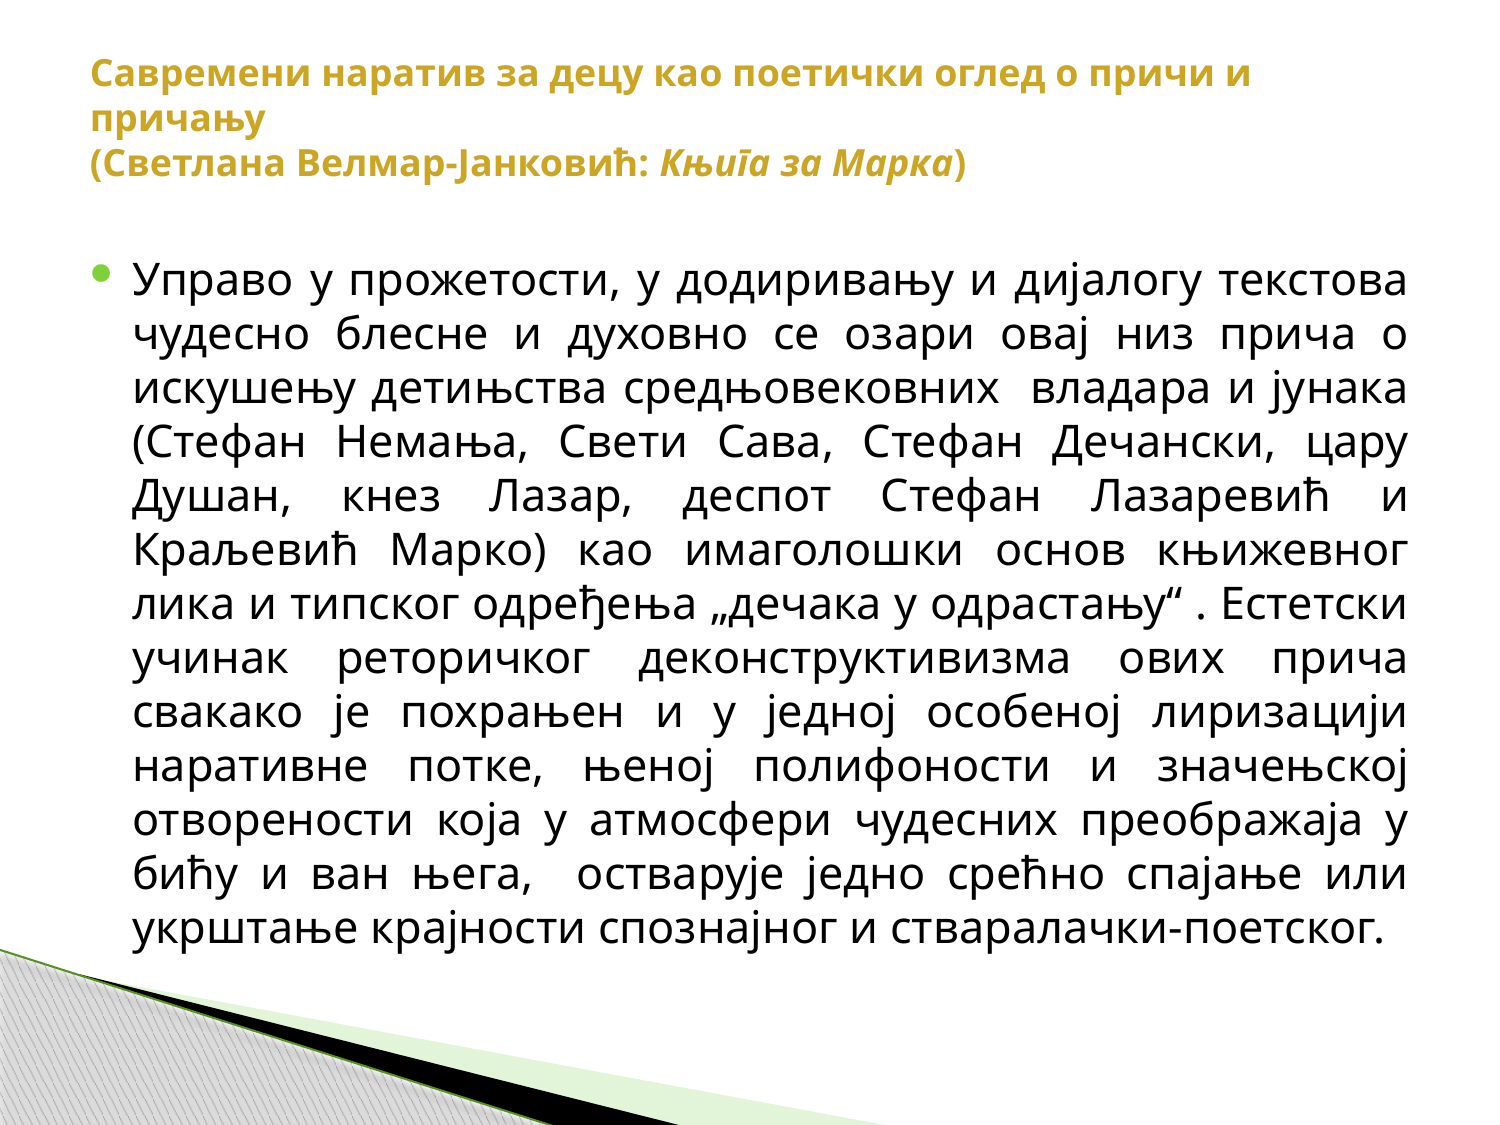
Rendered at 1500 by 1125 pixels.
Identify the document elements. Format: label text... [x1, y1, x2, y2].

title Савремени наратив за децу као поетички оглед о причи и причању (Светлана Велмар-Јанковић: Књига за Марка) [75, 45, 1425, 233]
list Управо у прожетости, у додиривању и дијалогу текстова чудесно блесне и духовно се озари овај низ прича о искушењу детињства средњовековних владара и јунака (Стефан Немања, Свети Сава, Стефан Дечански, цару Душан, кнез Лазар, деспот Стефан Лазаревић и Краљевић Марко) као имаголошки основ књижевног лика и типског одређења „дечака у одрастању“ . Естетски учинак реторичког деконструктивизма ових прича свакако је похрањен и у једној особеној лиризацији наративне потке, њеној полифоности и значењској отворености која у атмосфери чудесних преображаја у бићу и ван њега, остварује једно срећно спајање или укрштање крајности спознајног и стваралачки-поетског. [75, 243, 1425, 986]
